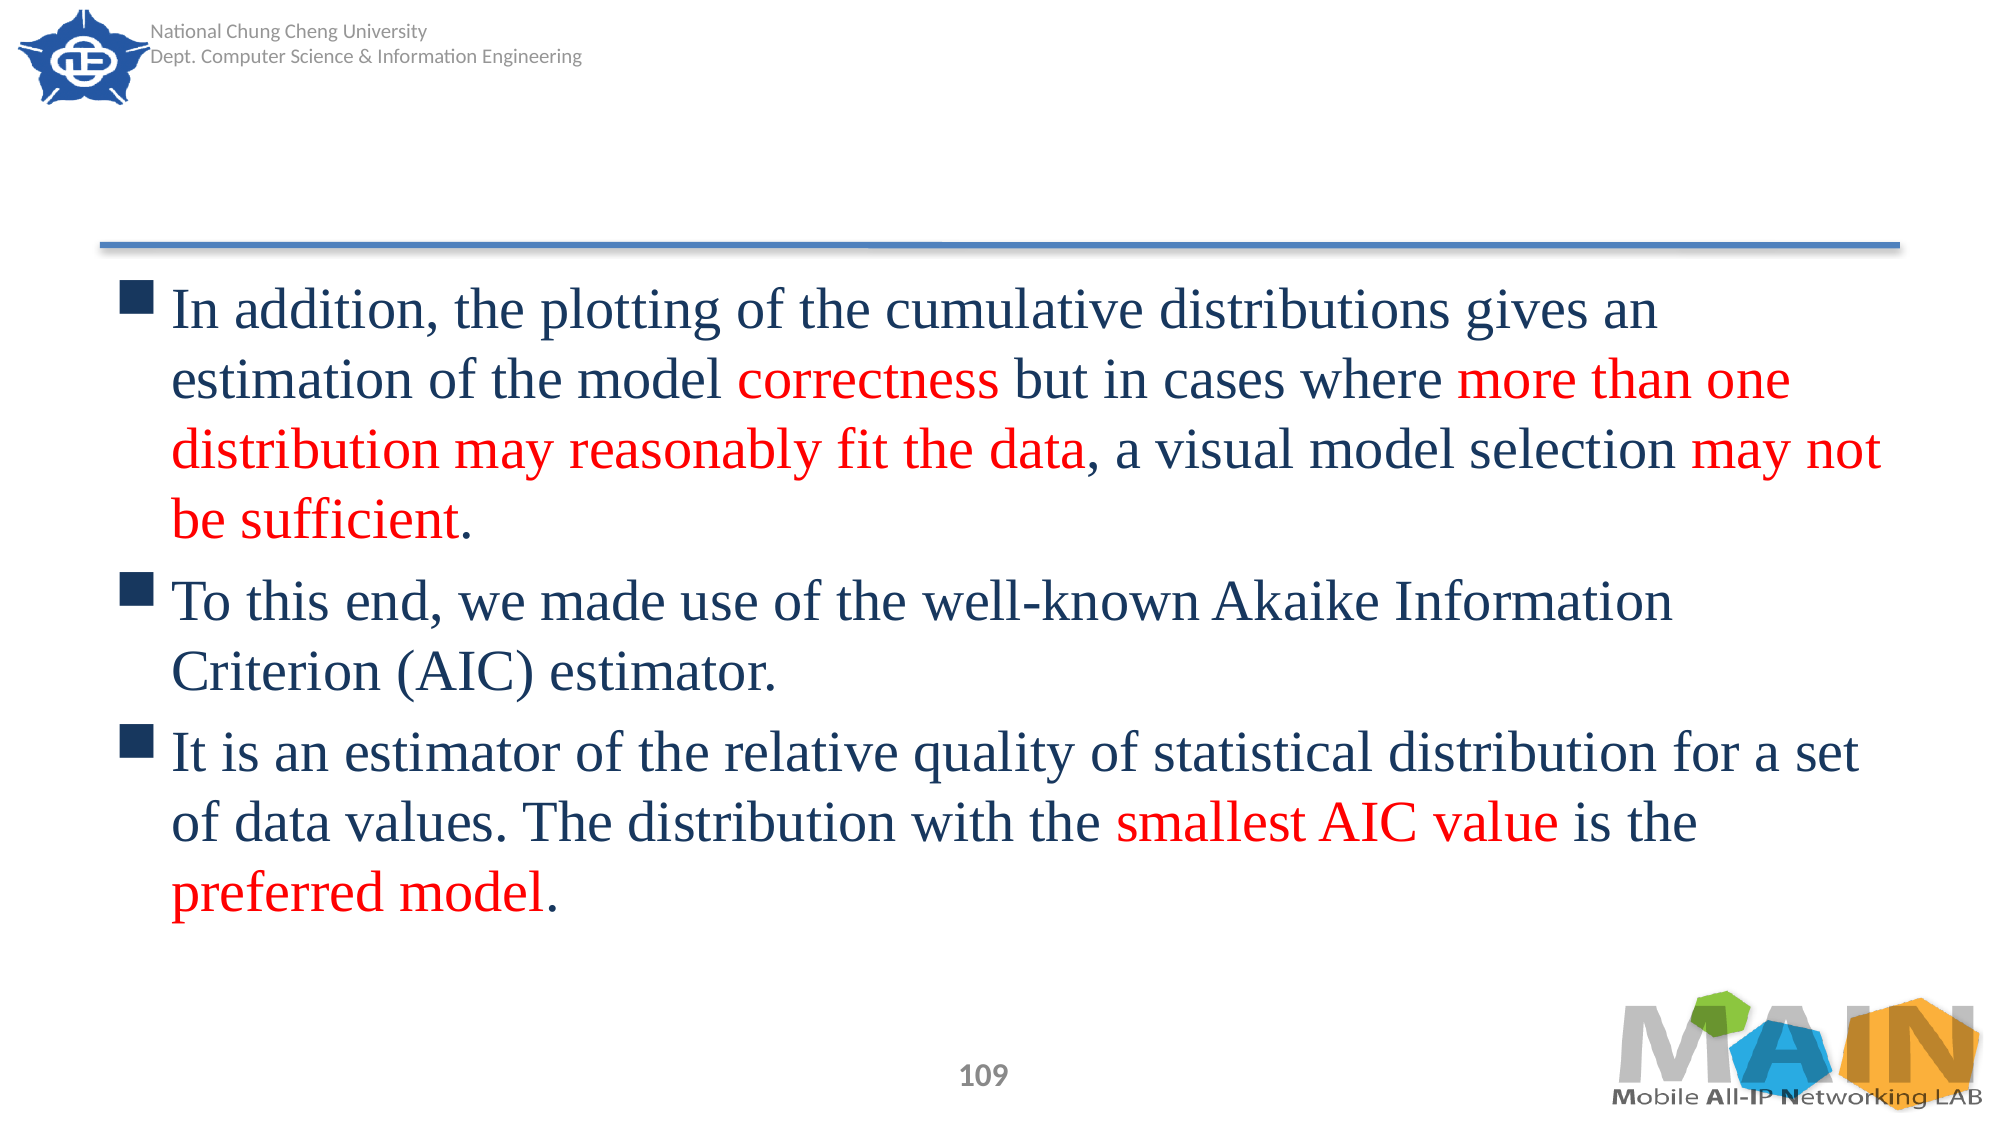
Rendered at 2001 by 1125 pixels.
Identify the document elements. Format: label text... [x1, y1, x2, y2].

picture [0, 0, 168, 113]
picture [1400, 987, 1984, 1113]
list In addition, the plotting of the cumulative distributions gives an estimation of the model correctness but in cases where more than one distribution may reasonably fit the data, a visual model selection may not be sufficient. To this end, we made use of the well-known Akaike Information Criterion (AIC) estimator. It is an estimator of the relative quality of statistical distribution for a set of data values. The distribution with the smallest AIC value is the preferred model. [99, 262, 1901, 1006]
slide_number 109 [750, 1042, 1217, 1103]
